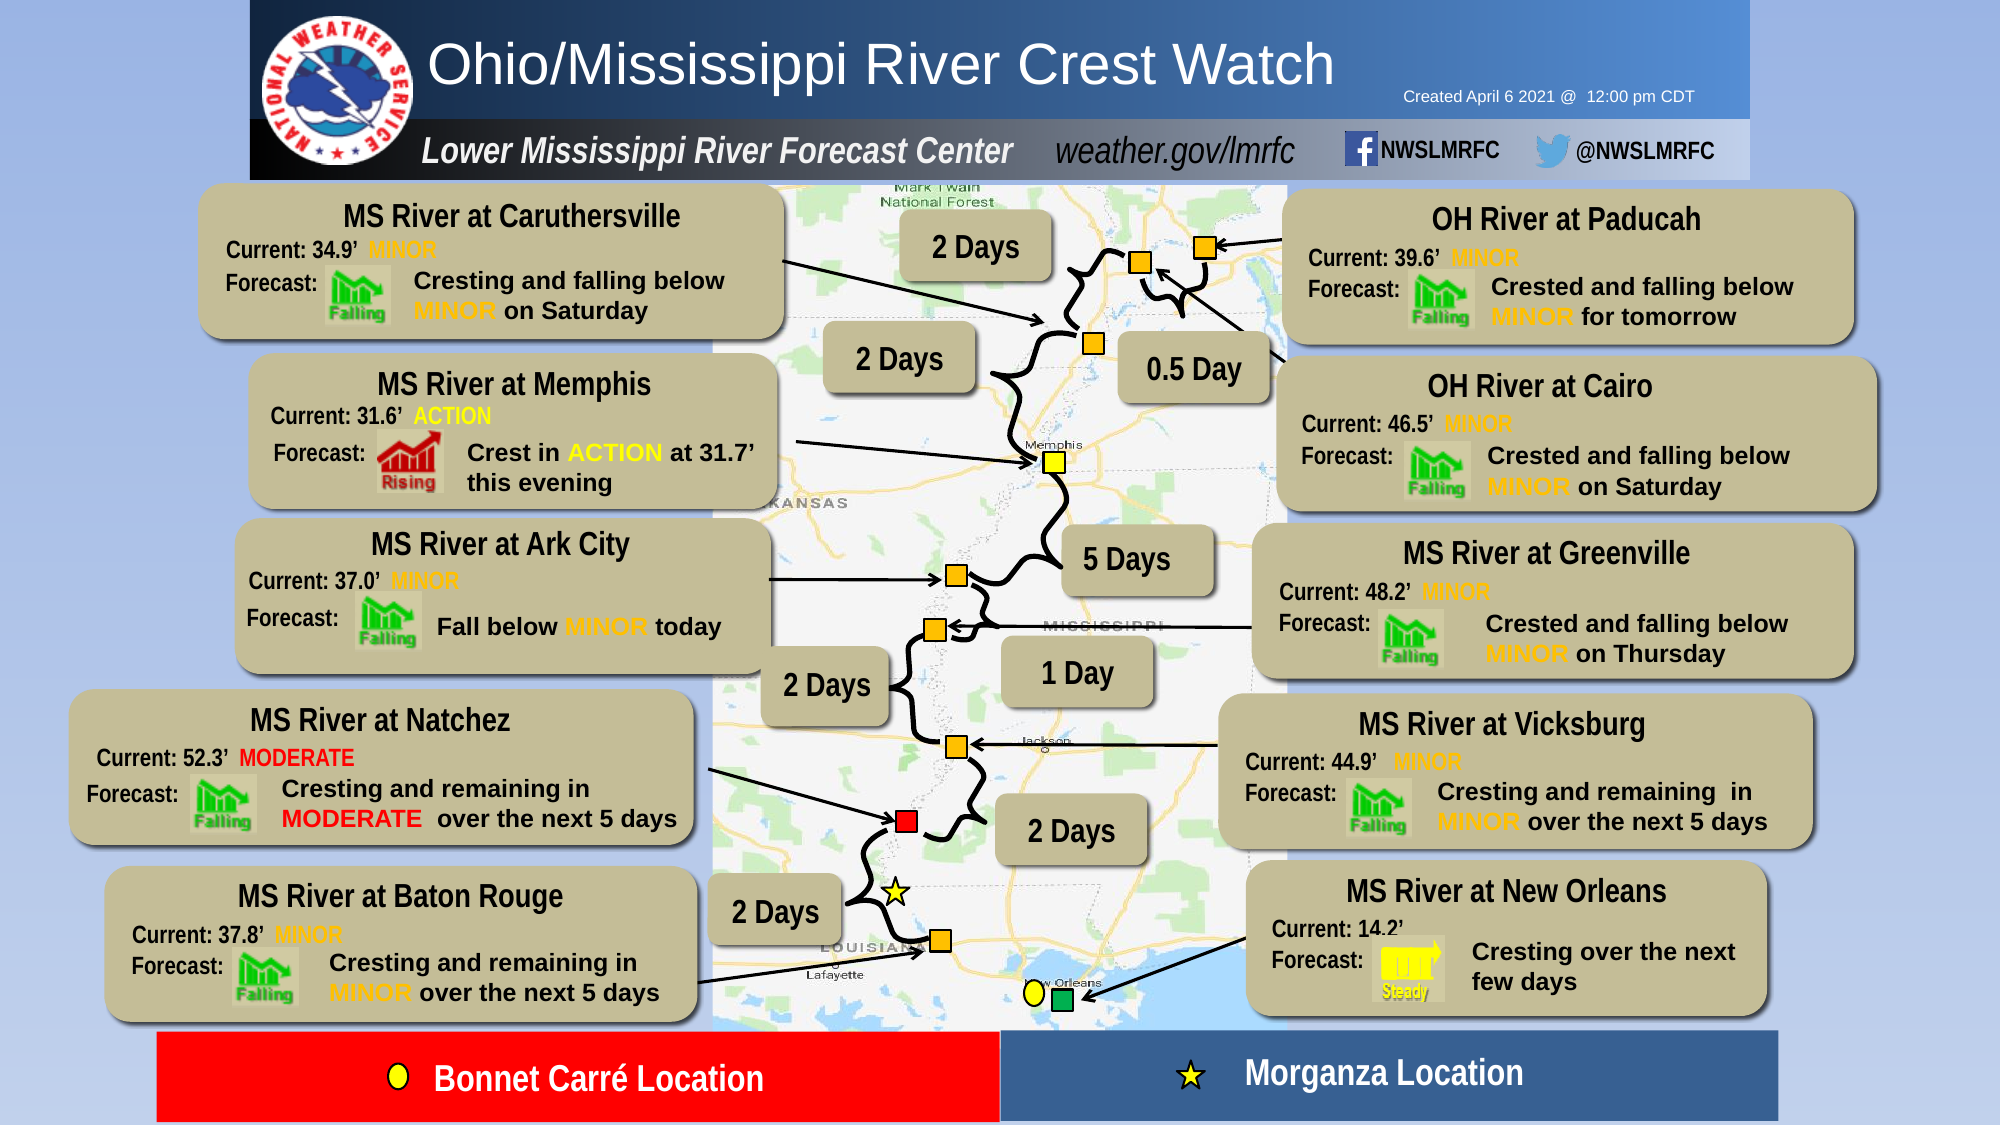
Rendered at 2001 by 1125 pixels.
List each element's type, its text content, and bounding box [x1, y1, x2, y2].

text_box Lower Mississippi River Forecast Center weather.gov/lmrfc [253, 119, 1311, 187]
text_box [248, 352, 778, 510]
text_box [707, 872, 842, 946]
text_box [709, 769, 897, 822]
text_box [1080, 937, 1240, 1001]
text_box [1117, 330, 1270, 404]
text_box [155, 1029, 1002, 1124]
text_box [760, 645, 889, 727]
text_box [1155, 268, 1276, 334]
text_box [419, 117, 1752, 182]
text_box [385, 1061, 411, 1092]
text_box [822, 320, 976, 393]
picture [1371, 935, 1446, 1002]
text_box [248, 0, 1752, 117]
text_box [1174, 1058, 1207, 1091]
picture [377, 429, 444, 493]
picture [262, 15, 414, 165]
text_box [1344, 125, 1751, 173]
picture [1346, 778, 1413, 840]
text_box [231, 514, 790, 675]
text_box [998, 1028, 1780, 1123]
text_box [1054, 524, 1214, 597]
picture [712, 185, 1288, 1050]
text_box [197, 183, 822, 340]
picture [232, 946, 299, 1008]
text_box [899, 209, 1052, 282]
text_box [248, 117, 257, 181]
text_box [1000, 635, 1154, 708]
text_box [1212, 236, 1276, 247]
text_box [1218, 693, 1814, 875]
picture [190, 774, 257, 836]
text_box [797, 441, 1034, 465]
picture [355, 590, 422, 652]
picture [1408, 269, 1475, 331]
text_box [1276, 355, 1878, 512]
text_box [783, 260, 1077, 336]
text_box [994, 793, 1148, 866]
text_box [1251, 522, 1855, 679]
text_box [1281, 188, 1871, 345]
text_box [104, 865, 698, 1022]
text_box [1245, 859, 1785, 1017]
text_box Morganza Location [1081, 1040, 1688, 1101]
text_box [68, 688, 709, 872]
text_box Ohio/Mississippi River Crest Watch [417, 18, 1750, 104]
picture [1377, 609, 1445, 670]
text_box Created April 6 2021 @ 12:00 pm CDT [1388, 77, 1763, 113]
text_box Bonnet Carré Location [188, 1046, 998, 1106]
picture [1404, 441, 1471, 503]
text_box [702, 951, 925, 987]
picture [324, 265, 391, 327]
